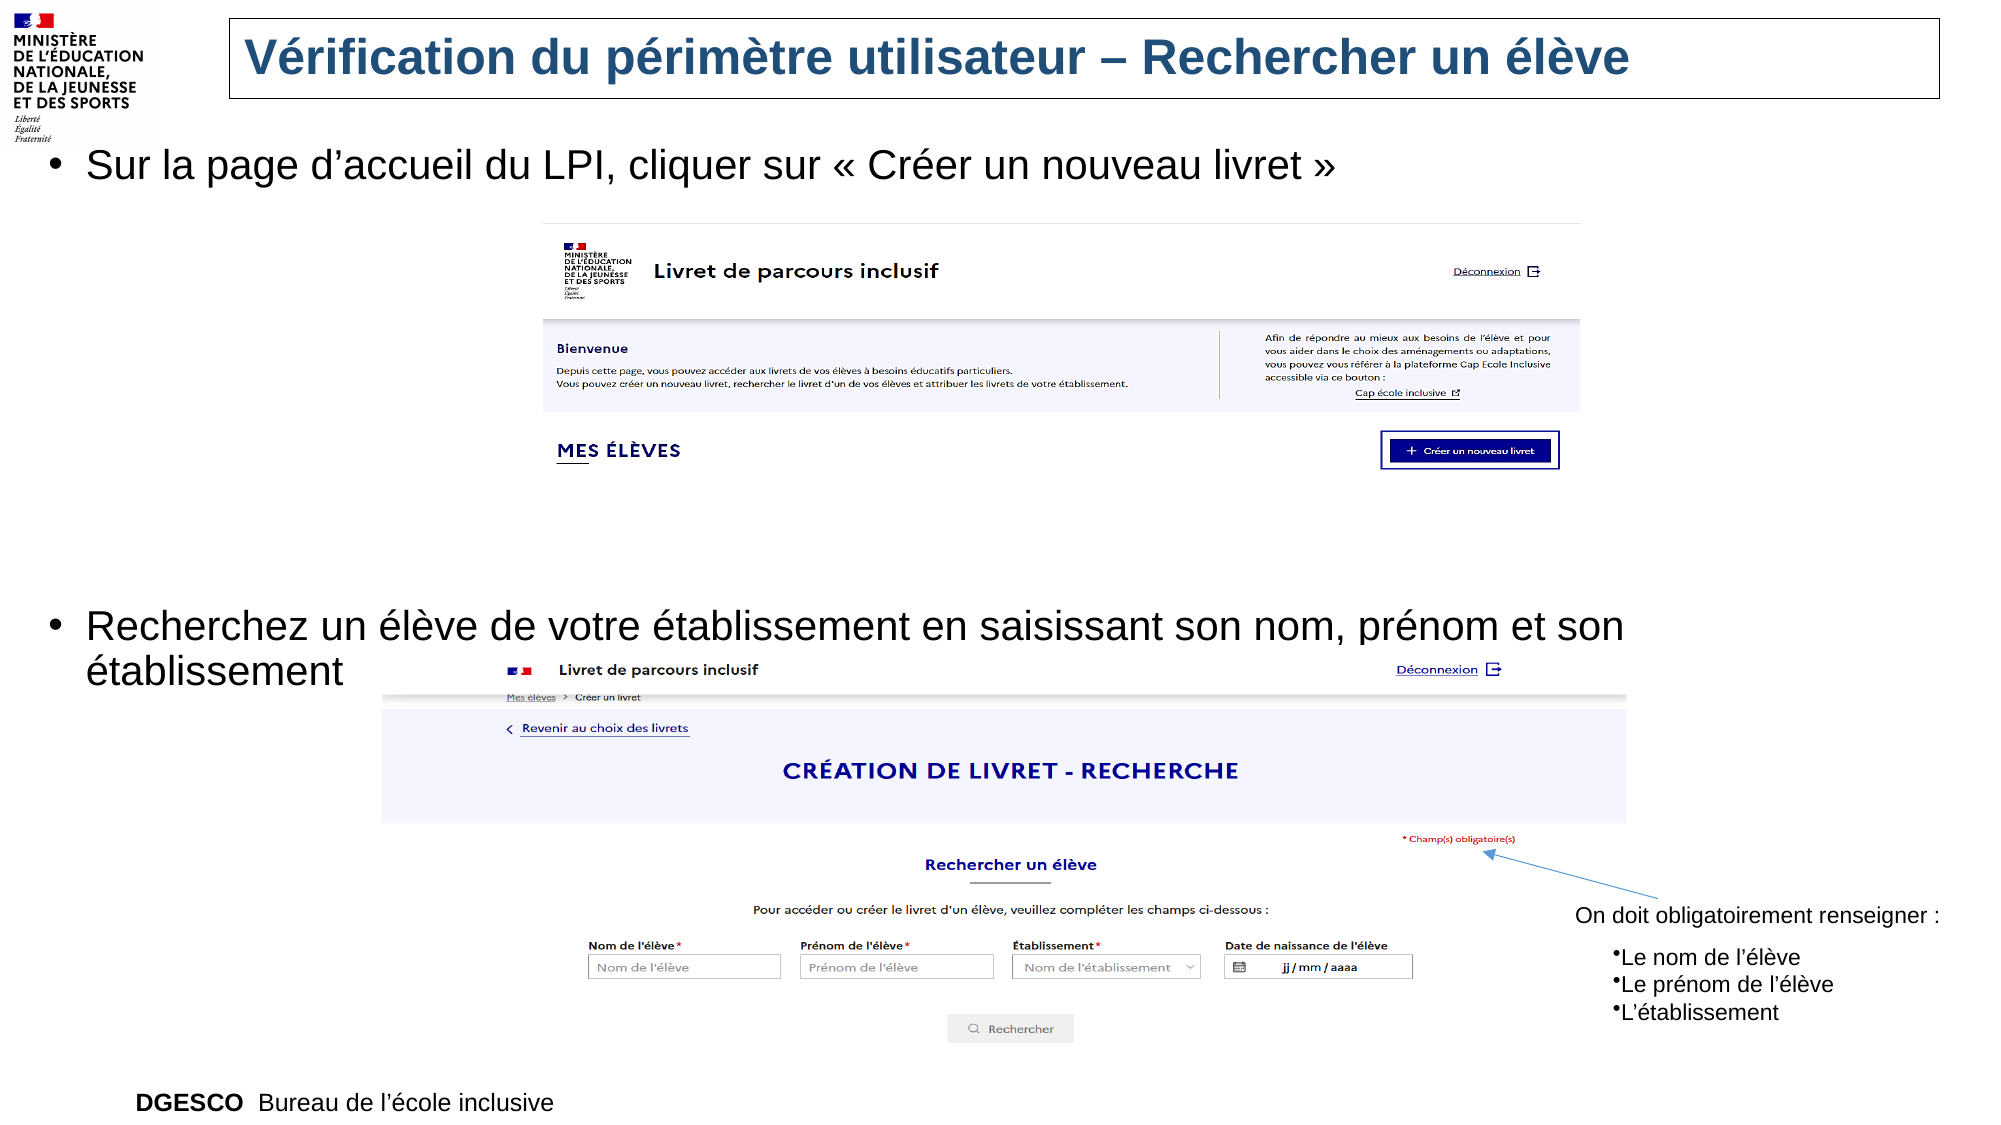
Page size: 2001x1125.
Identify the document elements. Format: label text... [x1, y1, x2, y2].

text_box On doit obligatoirement renseigner : [1627, 893, 1968, 936]
picture [543, 222, 1580, 561]
title Vérification du périmètre utilisateur – Rechercher un élève [229, 18, 1940, 99]
picture [0, 0, 157, 156]
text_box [1482, 851, 1658, 899]
picture [382, 645, 1627, 1058]
text_box Le nom de l’élève Le prénom de l’élève L’établissement [1627, 934, 1903, 1032]
list Sur la page d’accueil du LPI, cliquer sur « Créer un nouveau livret » Recherchez un élève de votre établissement en saisissant son nom, prénom et son établissement [33, 110, 1803, 1058]
